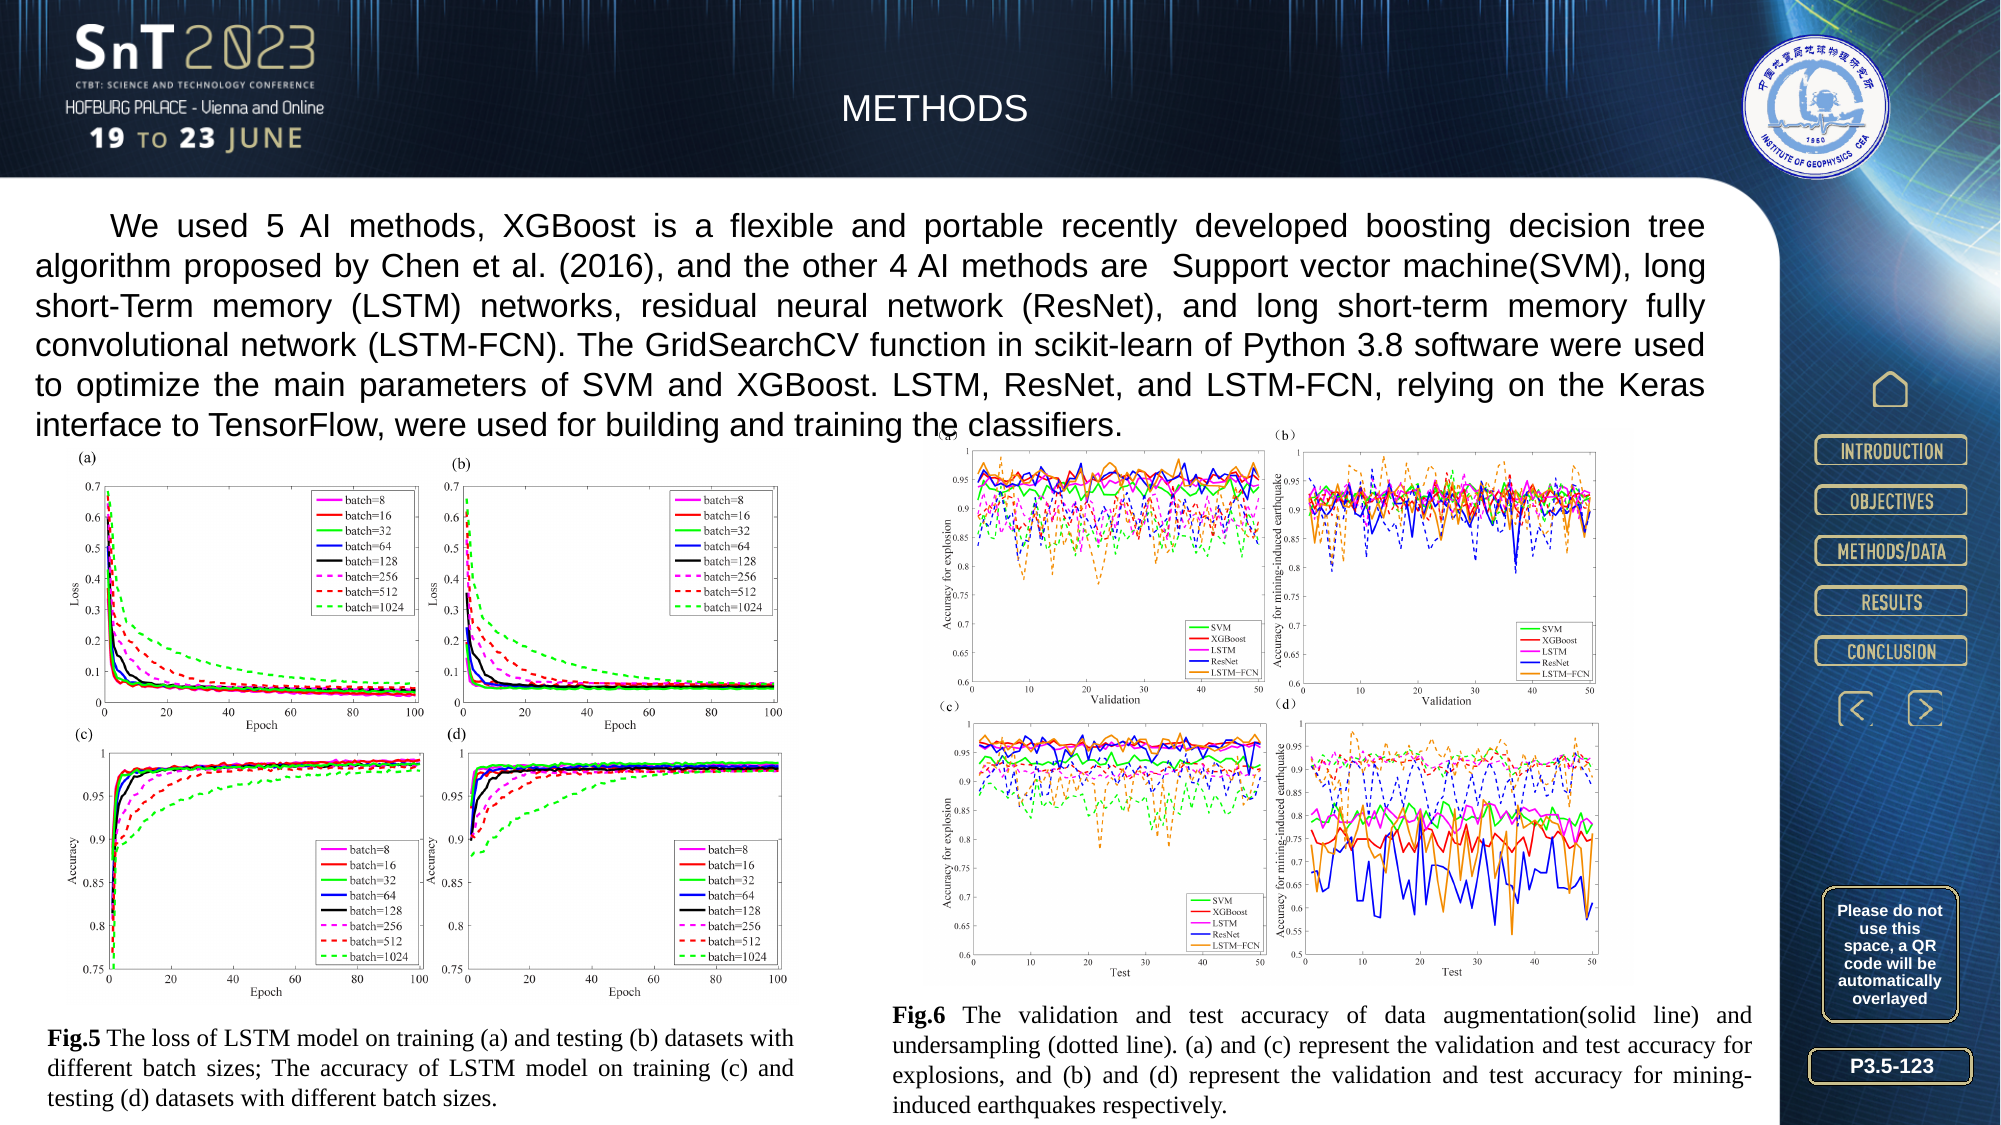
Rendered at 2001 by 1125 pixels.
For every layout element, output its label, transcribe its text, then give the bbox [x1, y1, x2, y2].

text_box Fig.5 The loss of LSTM model on training (a) and testing (b) datasets with different batch sizes; The accuracy of LSTM model on training (c) and testing (d) datasets with different batch sizes. [32, 1013, 810, 1119]
text_box P3.5-123 [1824, 1047, 1960, 1086]
text_box Please do not use this space, a QR code will be automatically overlayed [1821, 894, 1959, 1017]
picture [0, 0, 2001, 1125]
text_box METHODS [346, 44, 1524, 137]
text_box Fig.6 The validation and test accuracy of data augmentation(solid line) and undersampling (dotted line). (a) and (c) represent the validation and test accuracy for explosions, and (b) and (d) represent the validation and test accuracy for mining-induced earthquakes respectively. [877, 990, 1769, 1125]
text_box We used 5 AI methods, XGBoost is a flexible and portable recently developed boosting decision tree algorithm proposed by Chen et al. (2016), and the other 4 AI methods are Support vector machine(SVM), long short-Term memory (LSTM) networks, residual neural network (ResNet), and long short-term memory fully convolutional network (LSTM-FCN). The GridSearchCV function in scikit-learn of Python 3.8 software were used to optimize the main parameters of SVM and XGBoost. LSTM, ResNet, and LSTM-FCN, relying on the Keras interface to TensorFlow, were used for building and training the classifiers. [20, 196, 1723, 491]
